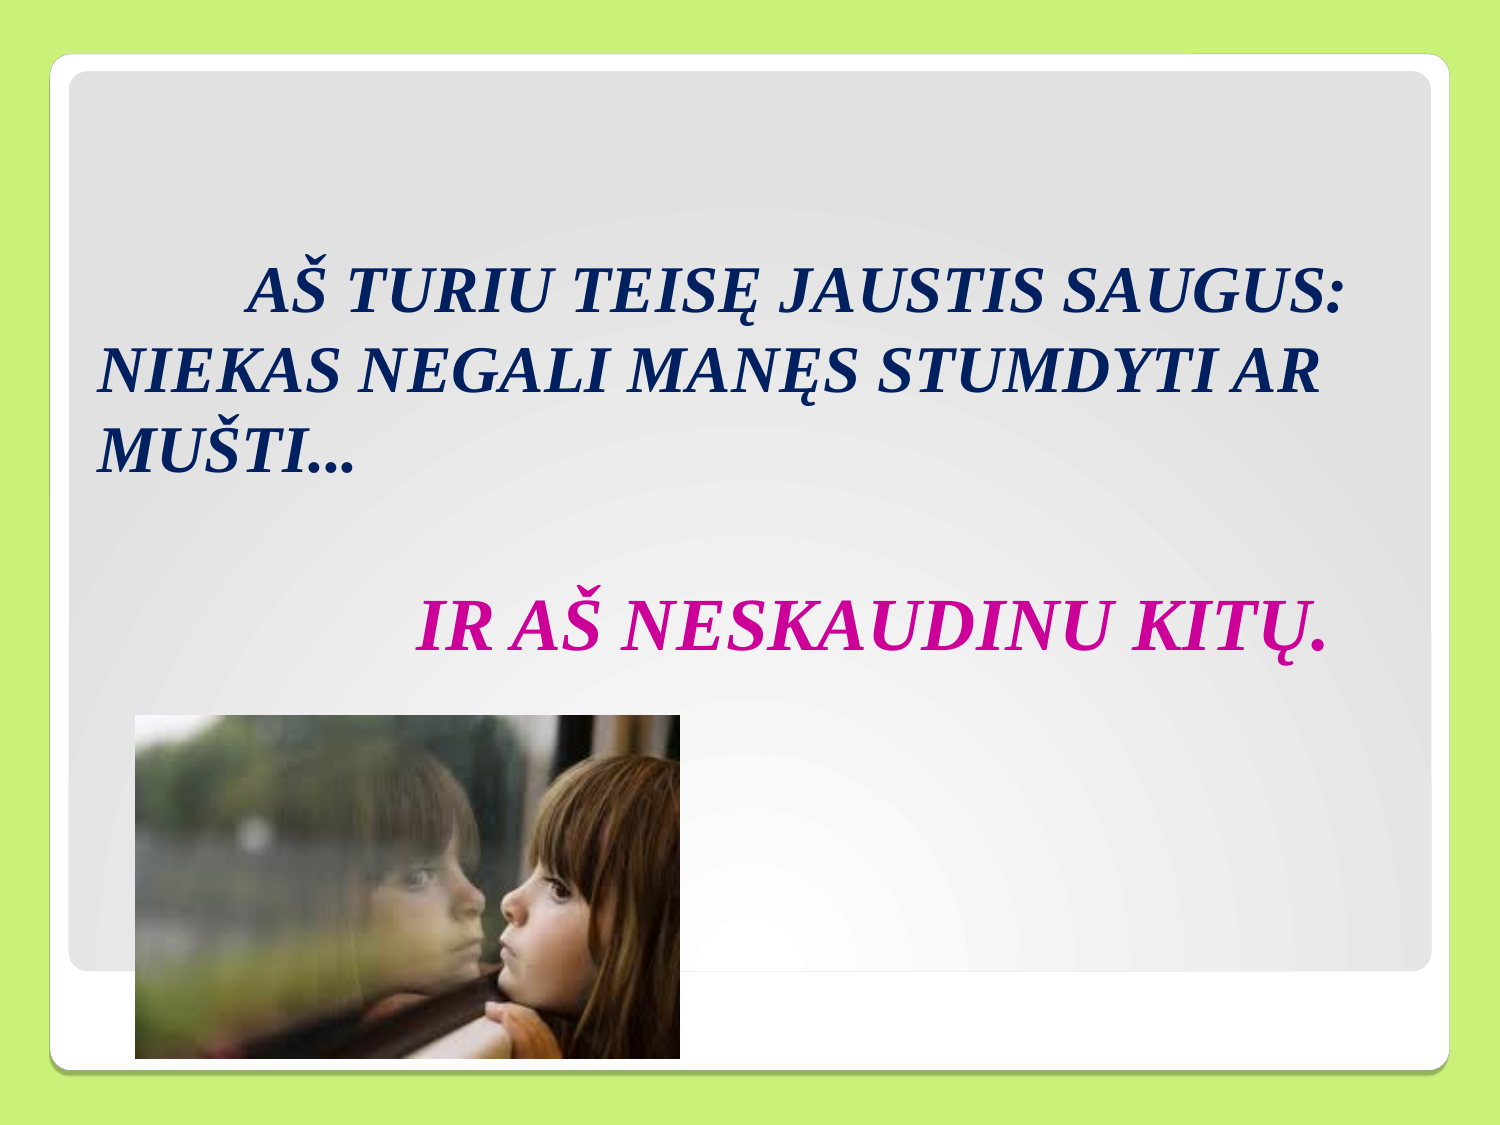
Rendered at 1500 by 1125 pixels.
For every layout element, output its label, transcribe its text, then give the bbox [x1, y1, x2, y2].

picture [135, 715, 680, 1059]
title AŠ TURIU TEISĘ JAUSTIS SAUGUS: NIEKAS NEGALI MANĘS STUMDYTI AR MUŠTI... IR AŠ NESKAUDINU KITŲ. [82, 231, 1425, 764]
